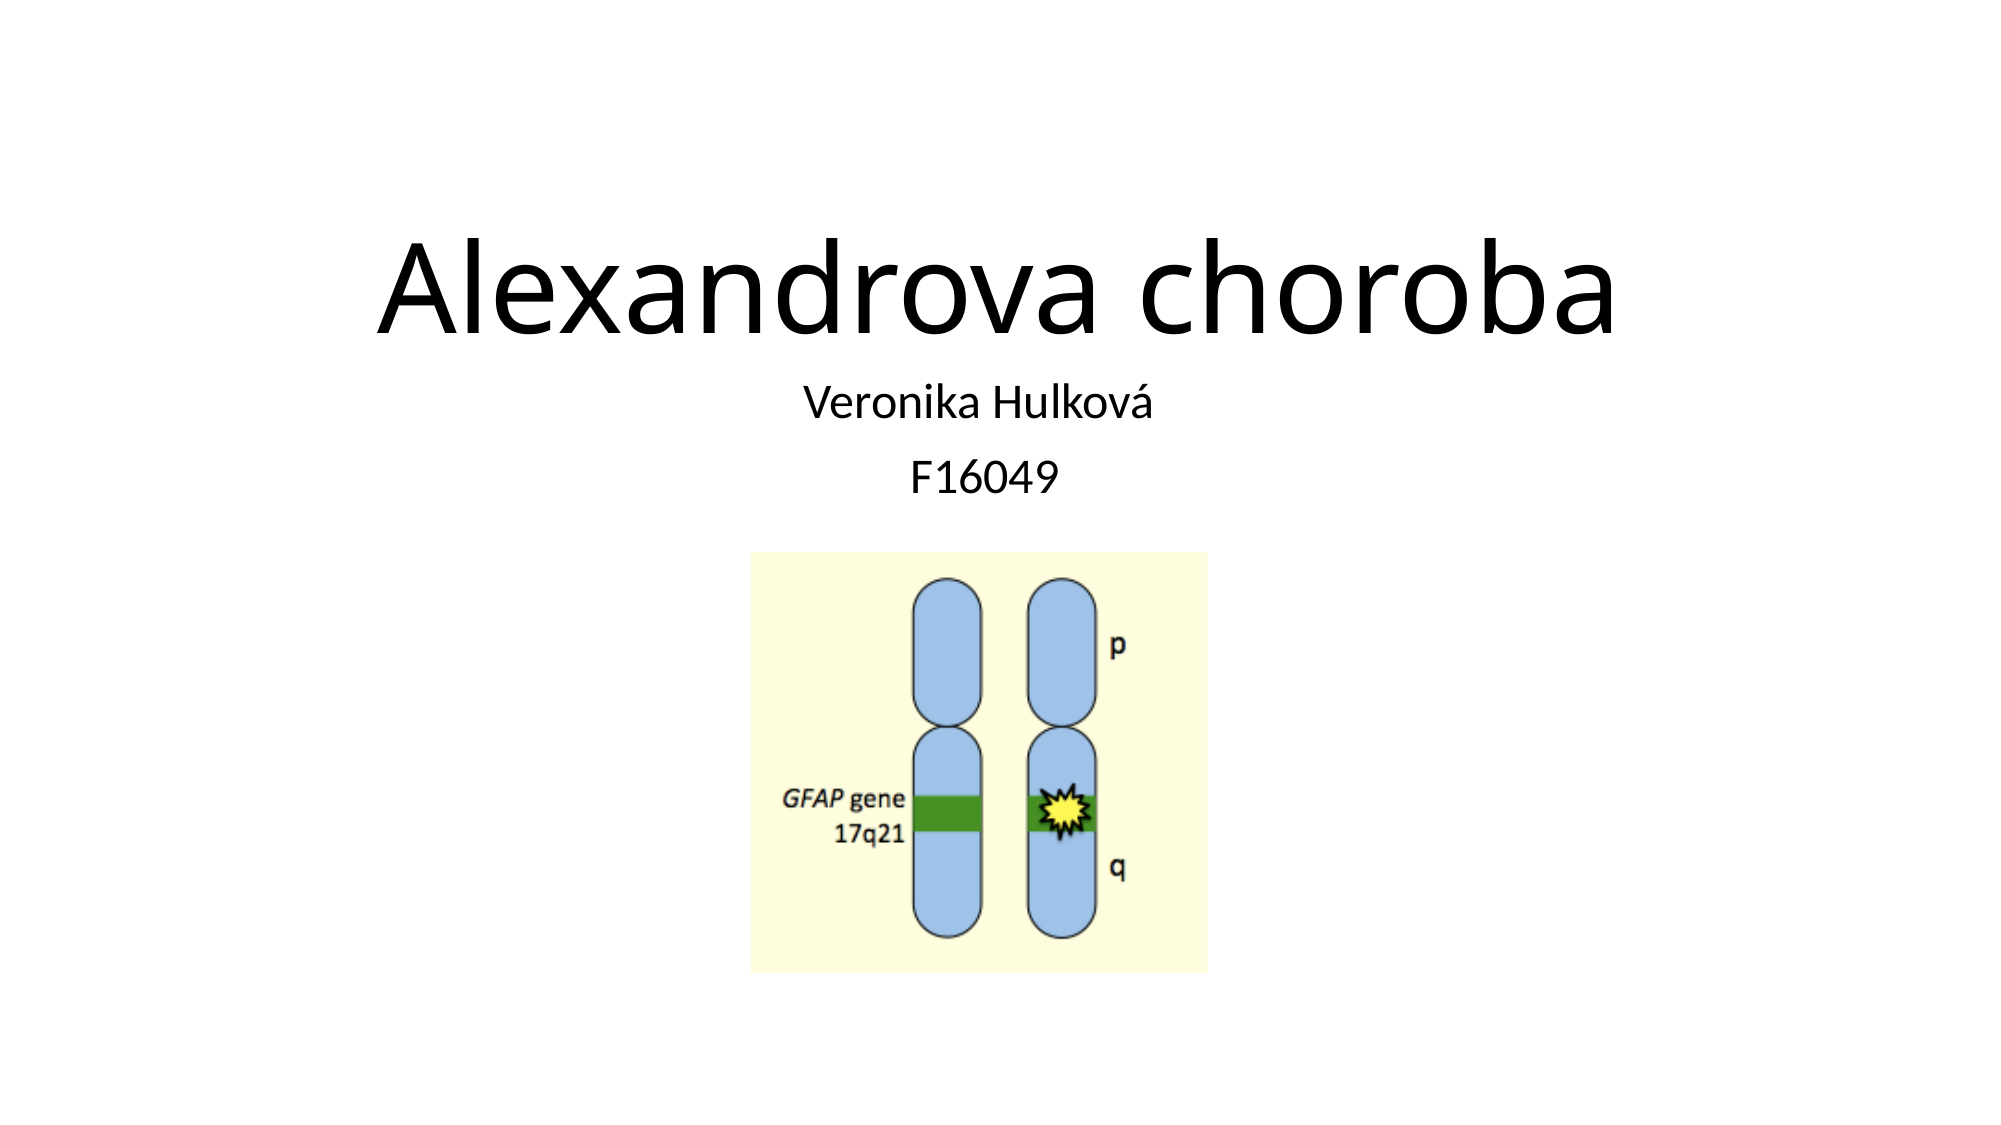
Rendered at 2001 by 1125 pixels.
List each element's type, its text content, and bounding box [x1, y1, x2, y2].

subtitle Veronika Hulková F16049 [234, 368, 1735, 640]
title Alexandrova choroba [249, 184, 1750, 369]
picture [750, 552, 1208, 973]
